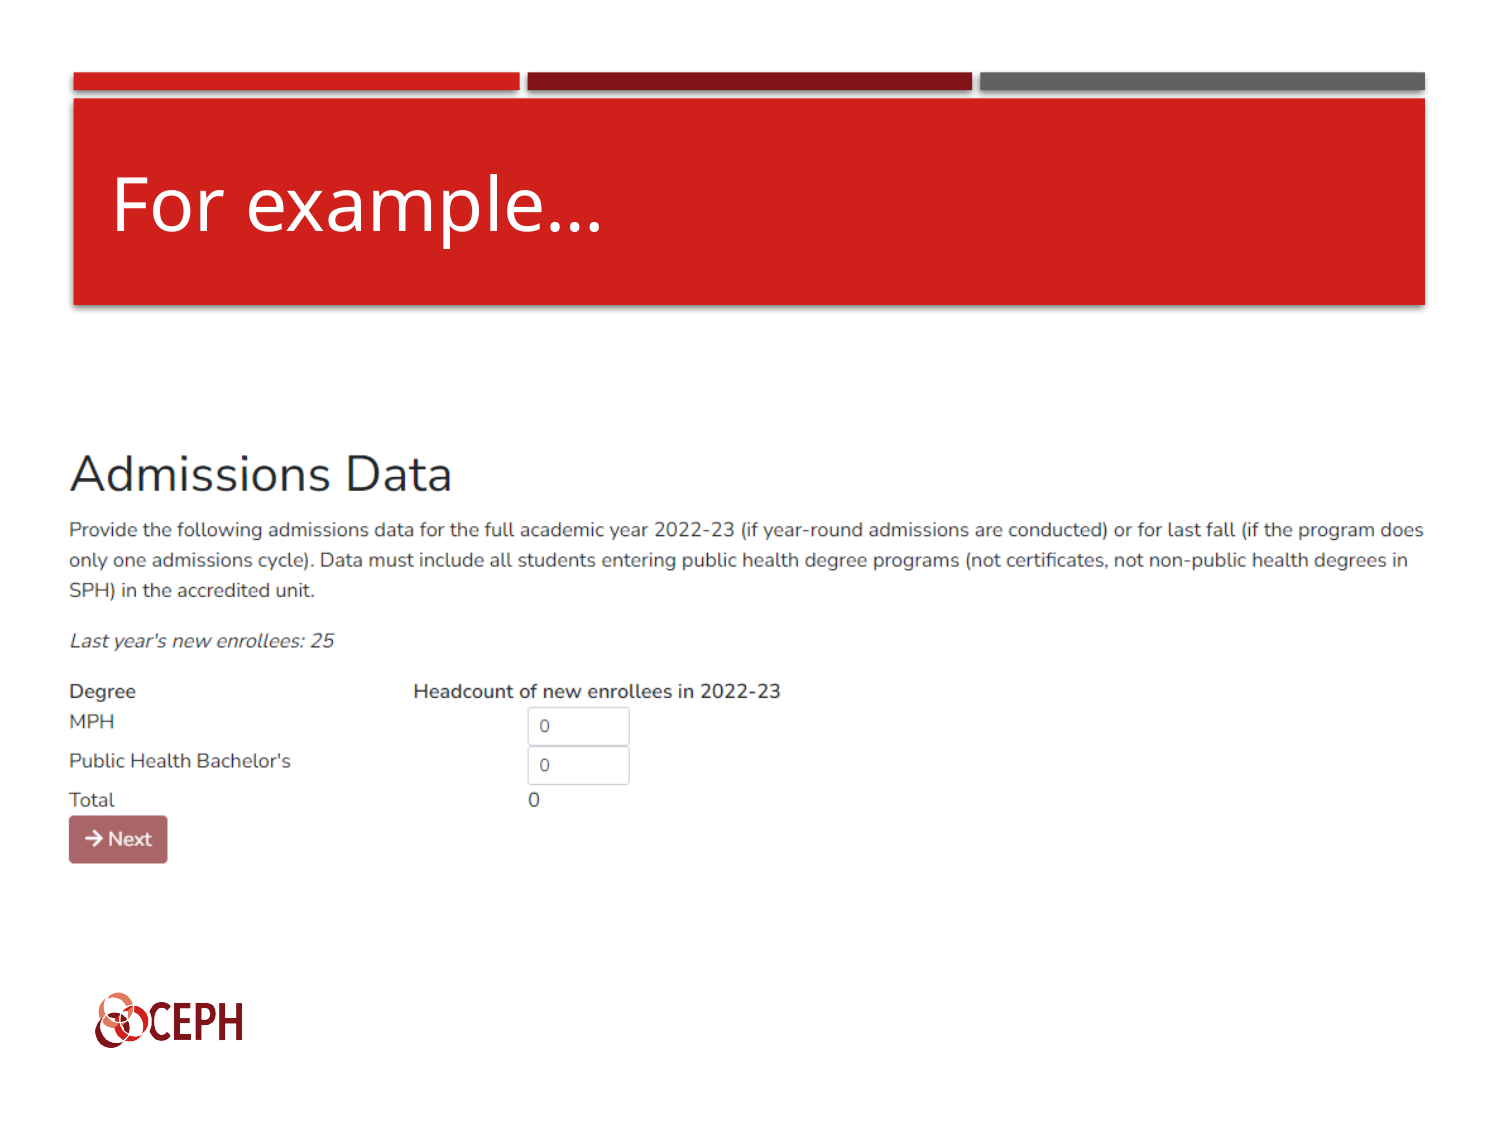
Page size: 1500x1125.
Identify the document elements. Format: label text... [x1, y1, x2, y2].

title For example… [95, 112, 1406, 291]
picture [36, 424, 1463, 879]
picture [95, 992, 242, 1048]
